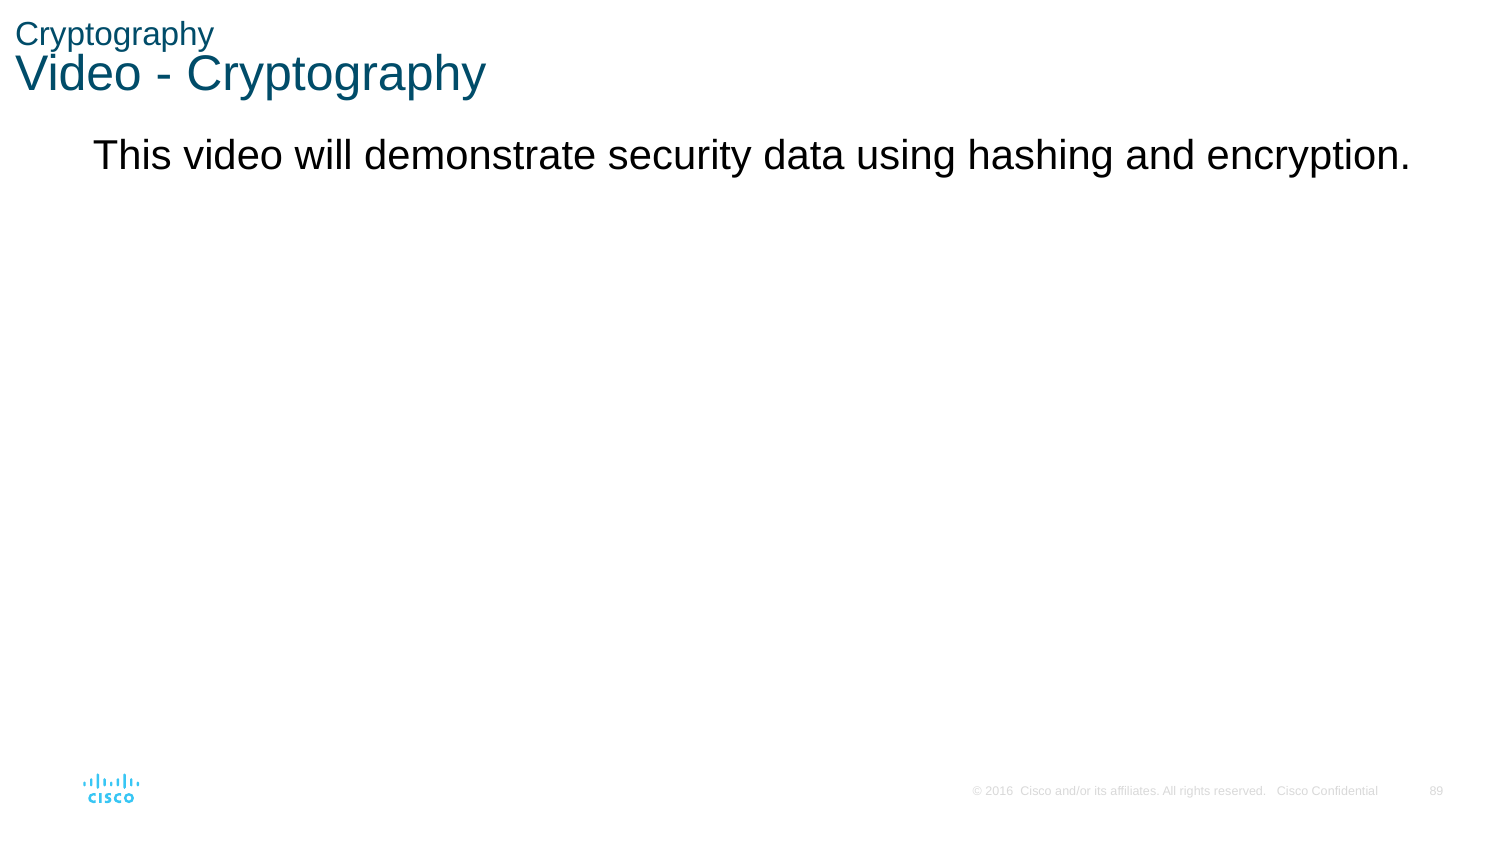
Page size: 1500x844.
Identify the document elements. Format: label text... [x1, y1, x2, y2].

title Cryptography Video - Cryptography [0, 0, 1369, 121]
list This video will demonstrate security data using hashing and encryption. [77, 120, 1437, 726]
